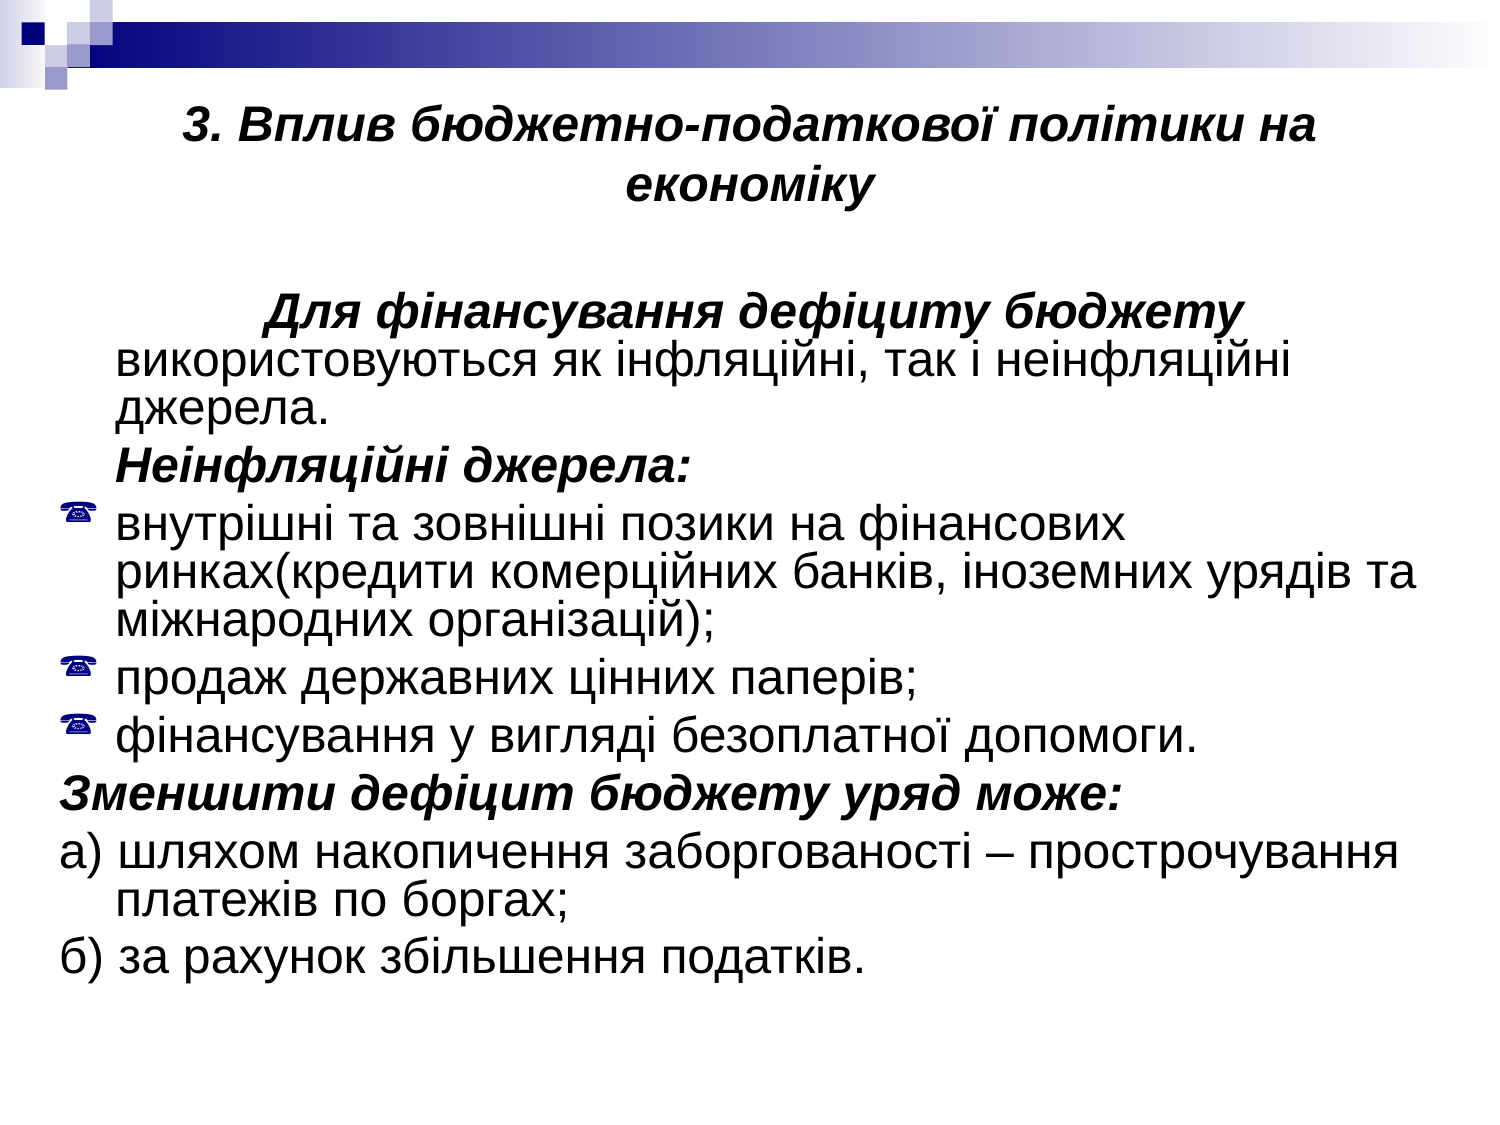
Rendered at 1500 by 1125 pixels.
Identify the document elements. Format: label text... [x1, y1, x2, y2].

title 3. Вплив бюджетно-податкової політики на економіку [75, 153, 1425, 249]
list Для фінансування дефіциту бюджету використовуються як інфляційні, так і неінфляційні джерела. Неінфляційні джерела: внутрішні та зовнішні позики на фінансових ринках(кредити комерційних банків, іноземних урядів та міжнародних організацій); продаж державних цінних паперів; фінансування у вигляді безоплатної допомоги. Зменшити дефіцит бюджету уряд може: а) шляхом накопичення заборгованості – прострочування платежів по боргах; б) за рахунок збільшення податків. [43, 282, 1465, 1059]
